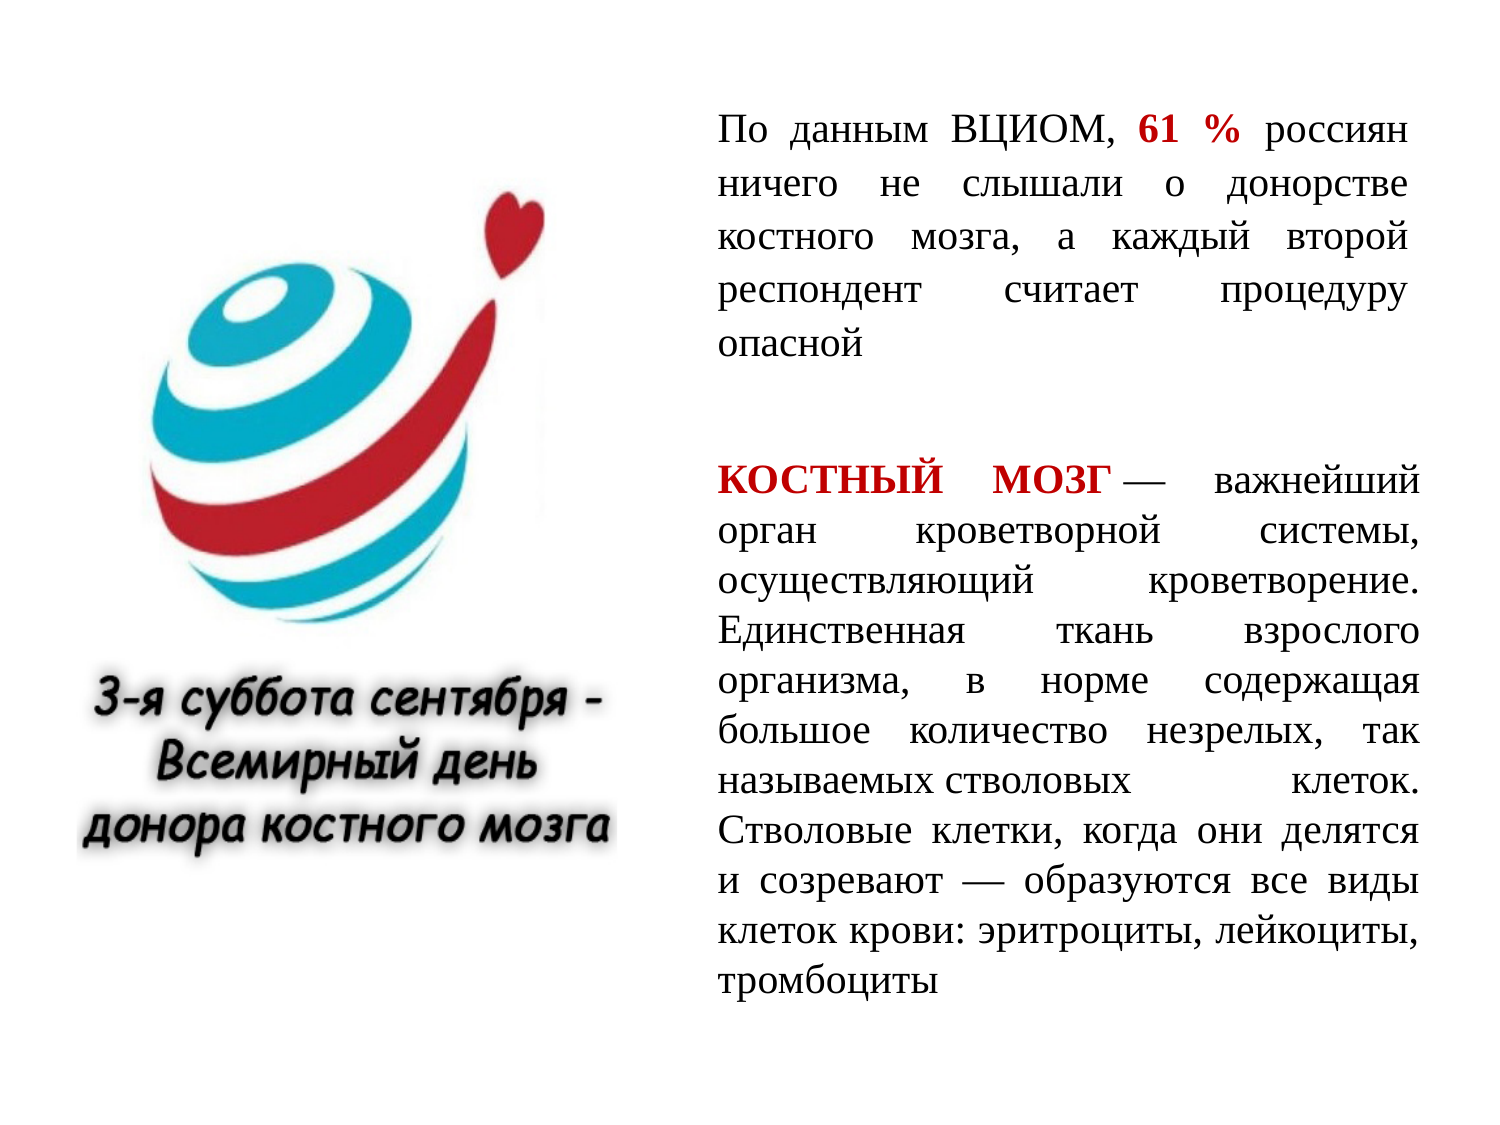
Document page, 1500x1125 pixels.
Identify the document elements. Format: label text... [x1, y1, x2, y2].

picture [76, 160, 618, 905]
text_box По данным ВЦИОМ, 61 % россиян ничего не слышали о донорстве костного мозга, а каждый второй респондент считает процедуру опасной [702, 89, 1424, 373]
text_box КОСТНЫЙ МОЗГ — важнейший орган кроветворной системы, осуществляющий кроветворение. Единственная ткань взрослого организма, в норме содержащая большое количество незрелых, так называемых стволовых клеток. Стволовые клетки, когда они делятся и созревают — образуются все виды клеток крови: эритроциты, лейкоциты, тромбоциты [702, 444, 1436, 1010]
